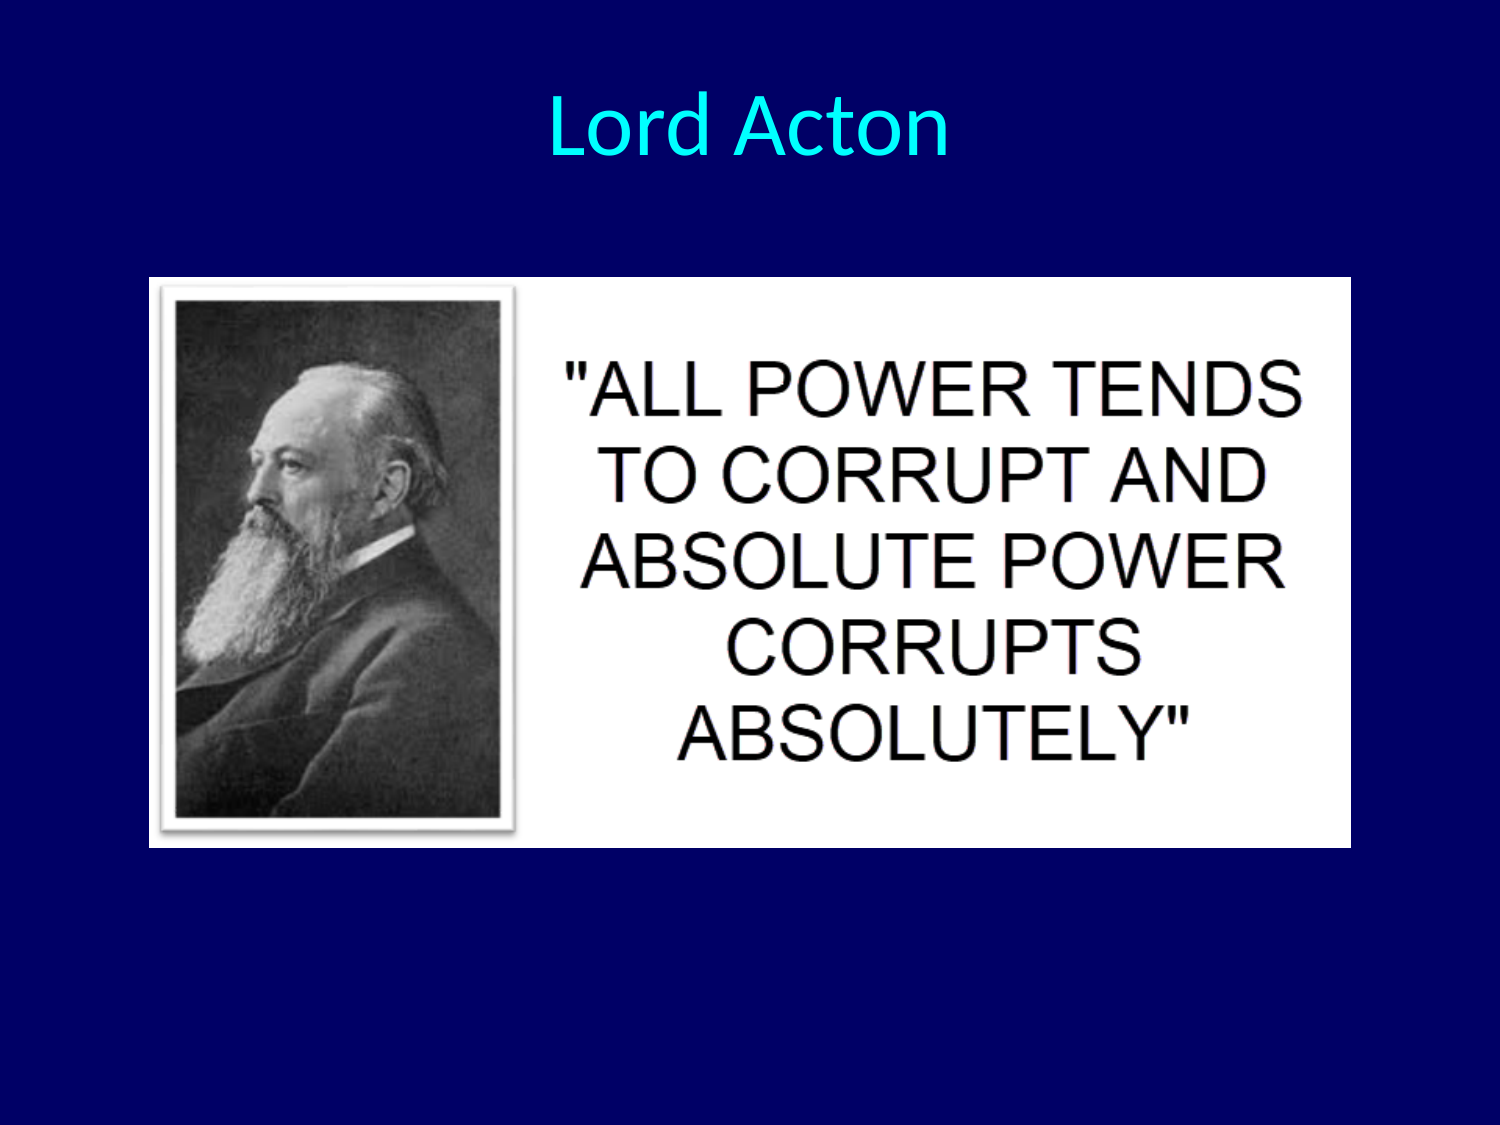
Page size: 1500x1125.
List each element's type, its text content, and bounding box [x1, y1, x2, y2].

picture [148, 277, 1351, 848]
title Lord Acton [512, 37, 988, 200]
